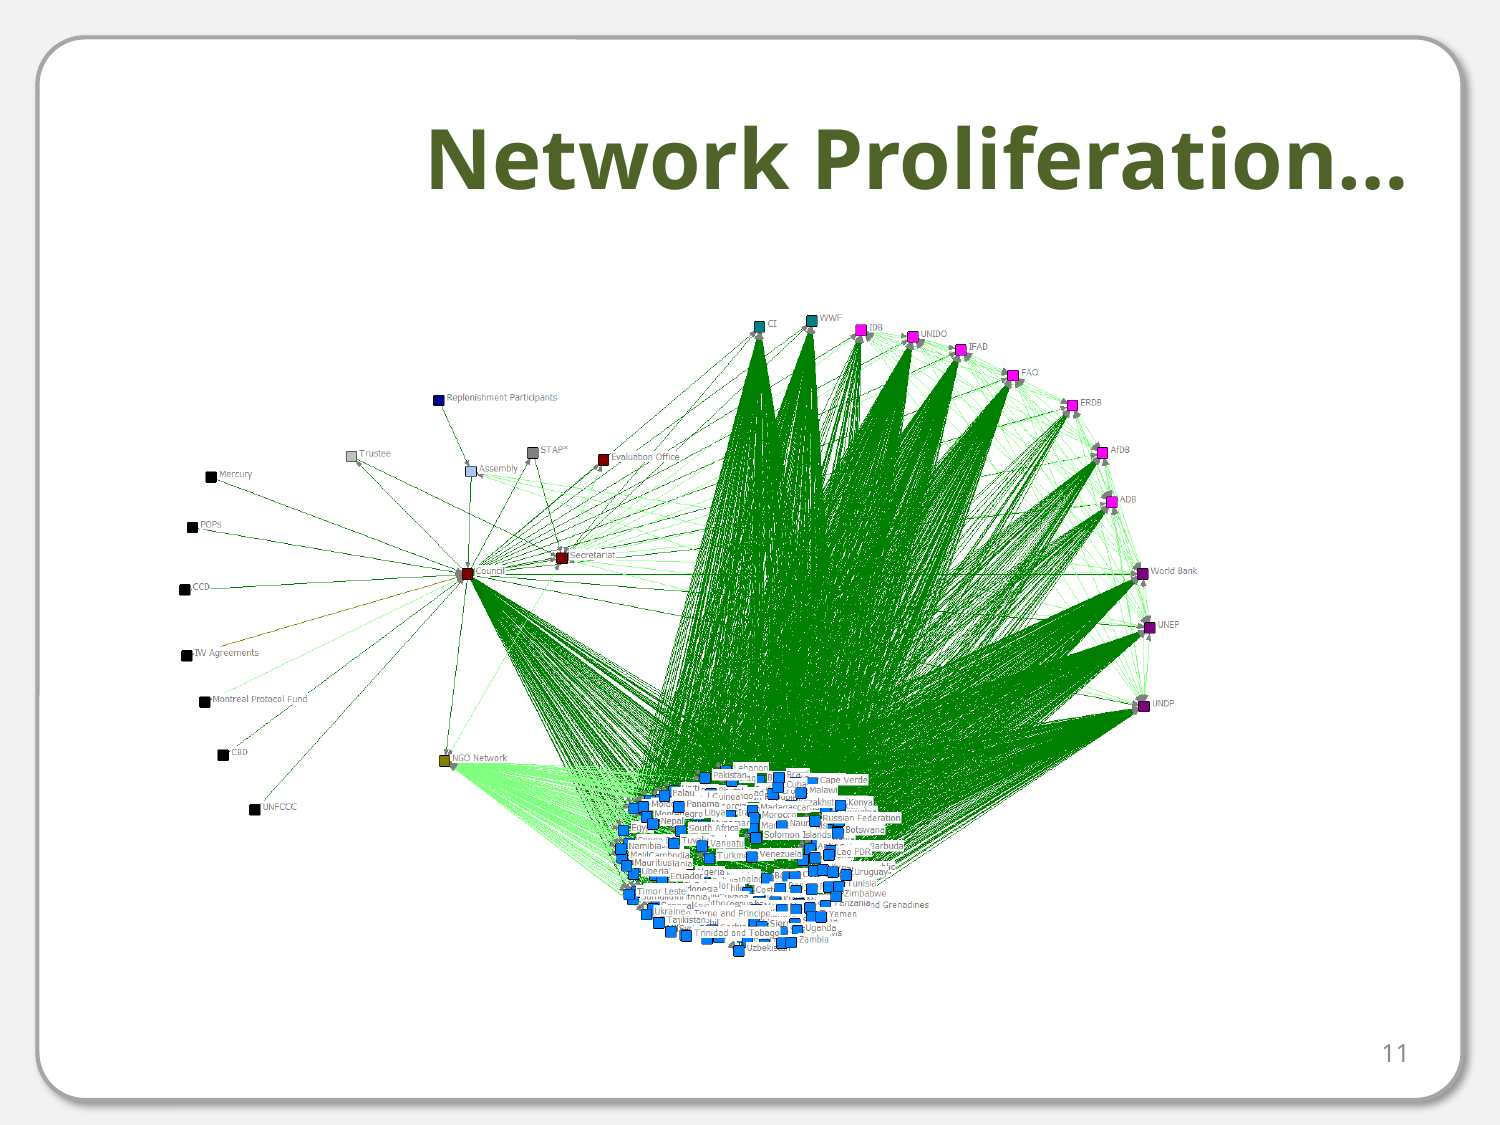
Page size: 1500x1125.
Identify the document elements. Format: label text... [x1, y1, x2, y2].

title Network Proliferation… [75, 62, 1425, 250]
picture [99, 273, 1397, 1013]
slide_number 11 [1074, 1025, 1425, 1085]
